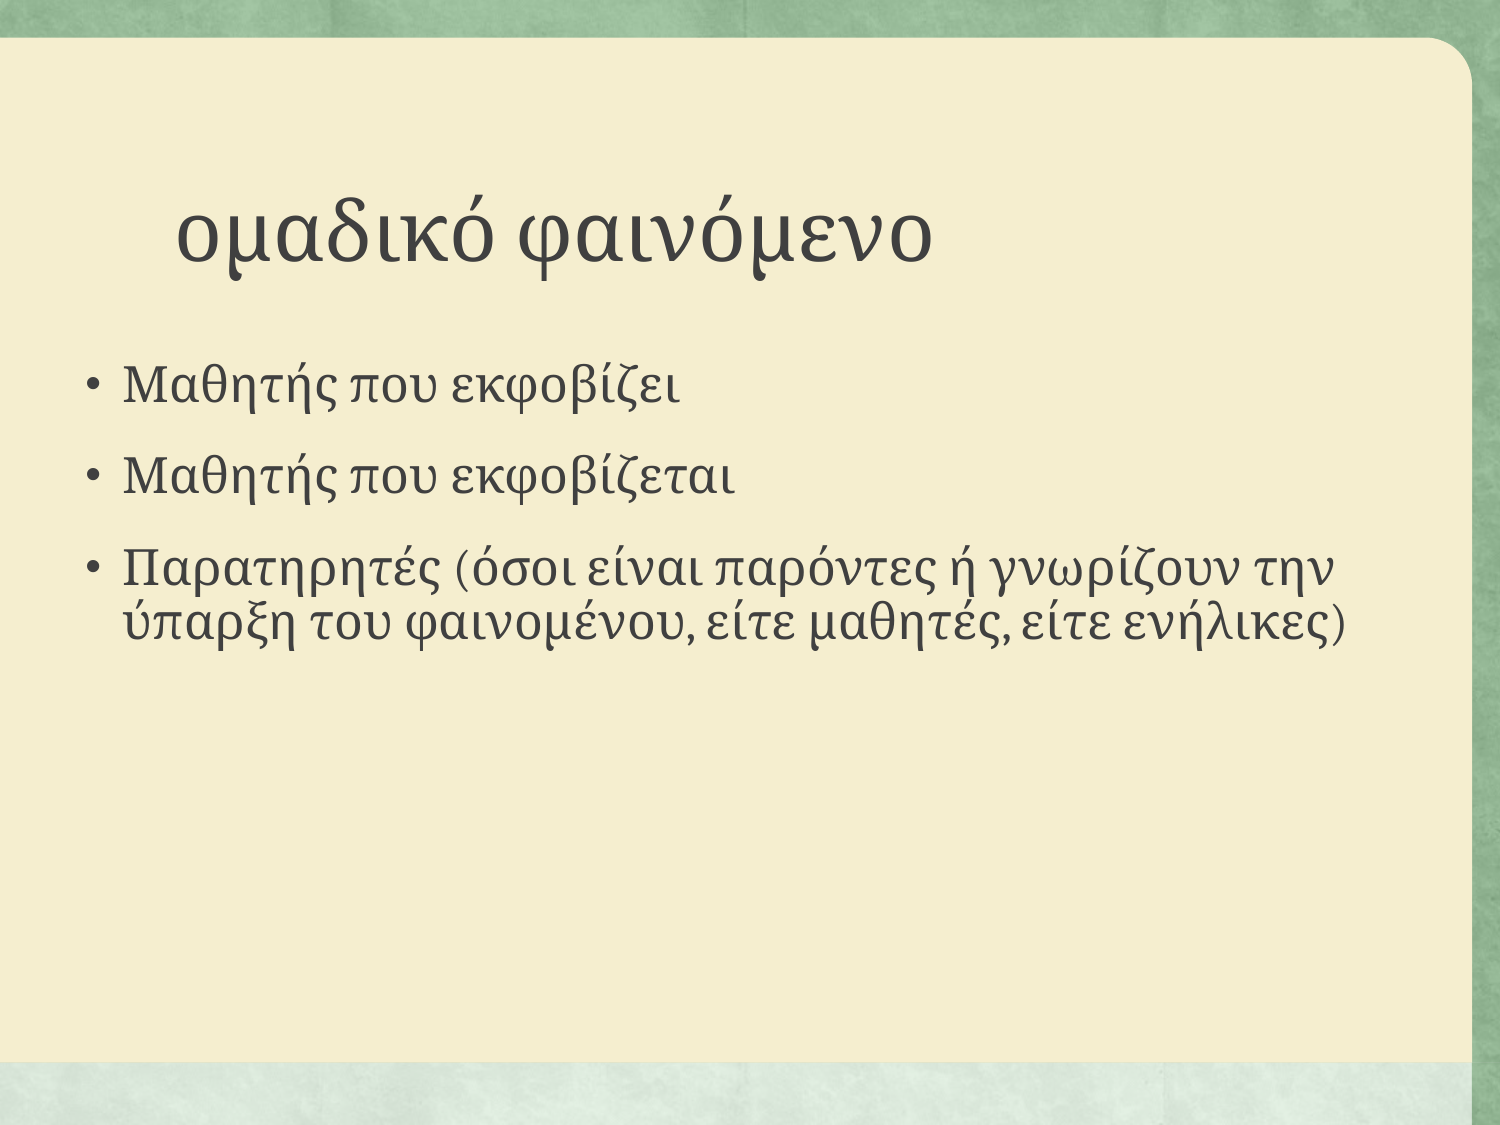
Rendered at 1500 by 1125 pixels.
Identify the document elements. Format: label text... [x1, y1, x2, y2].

list Μαθητής που εκφοβίζει Μαθητής που εκφοβίζεται Παρατηρητές (όσοι είναι παρόντες ή γνωρίζουν την ύπαρξη του φαινομένου, είτε μαθητές, είτε ενήλικες) [70, 351, 1421, 1072]
title ομαδικό φαινόμενο [159, 92, 1341, 288]
